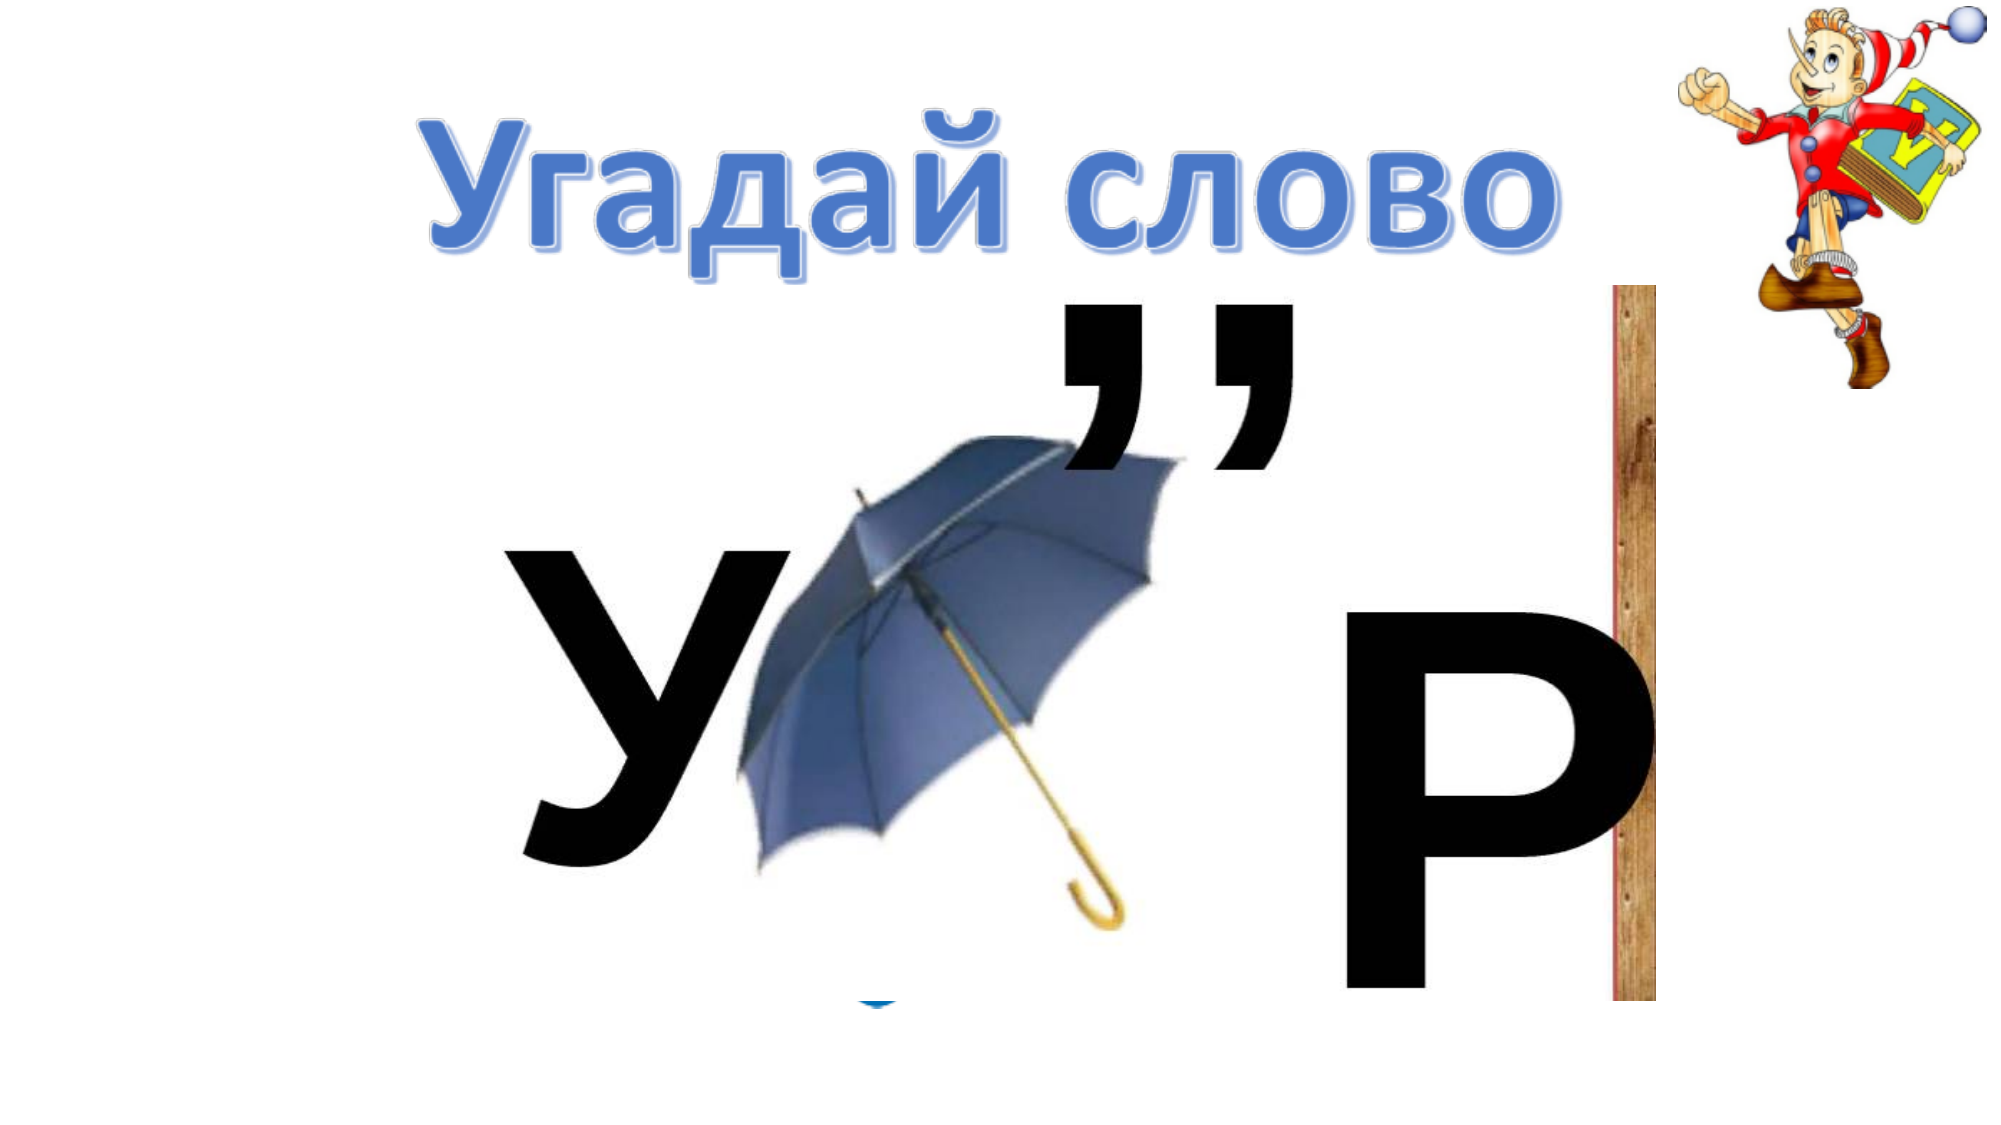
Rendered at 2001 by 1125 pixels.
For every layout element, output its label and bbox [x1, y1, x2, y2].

picture [294, 6, 1988, 1009]
